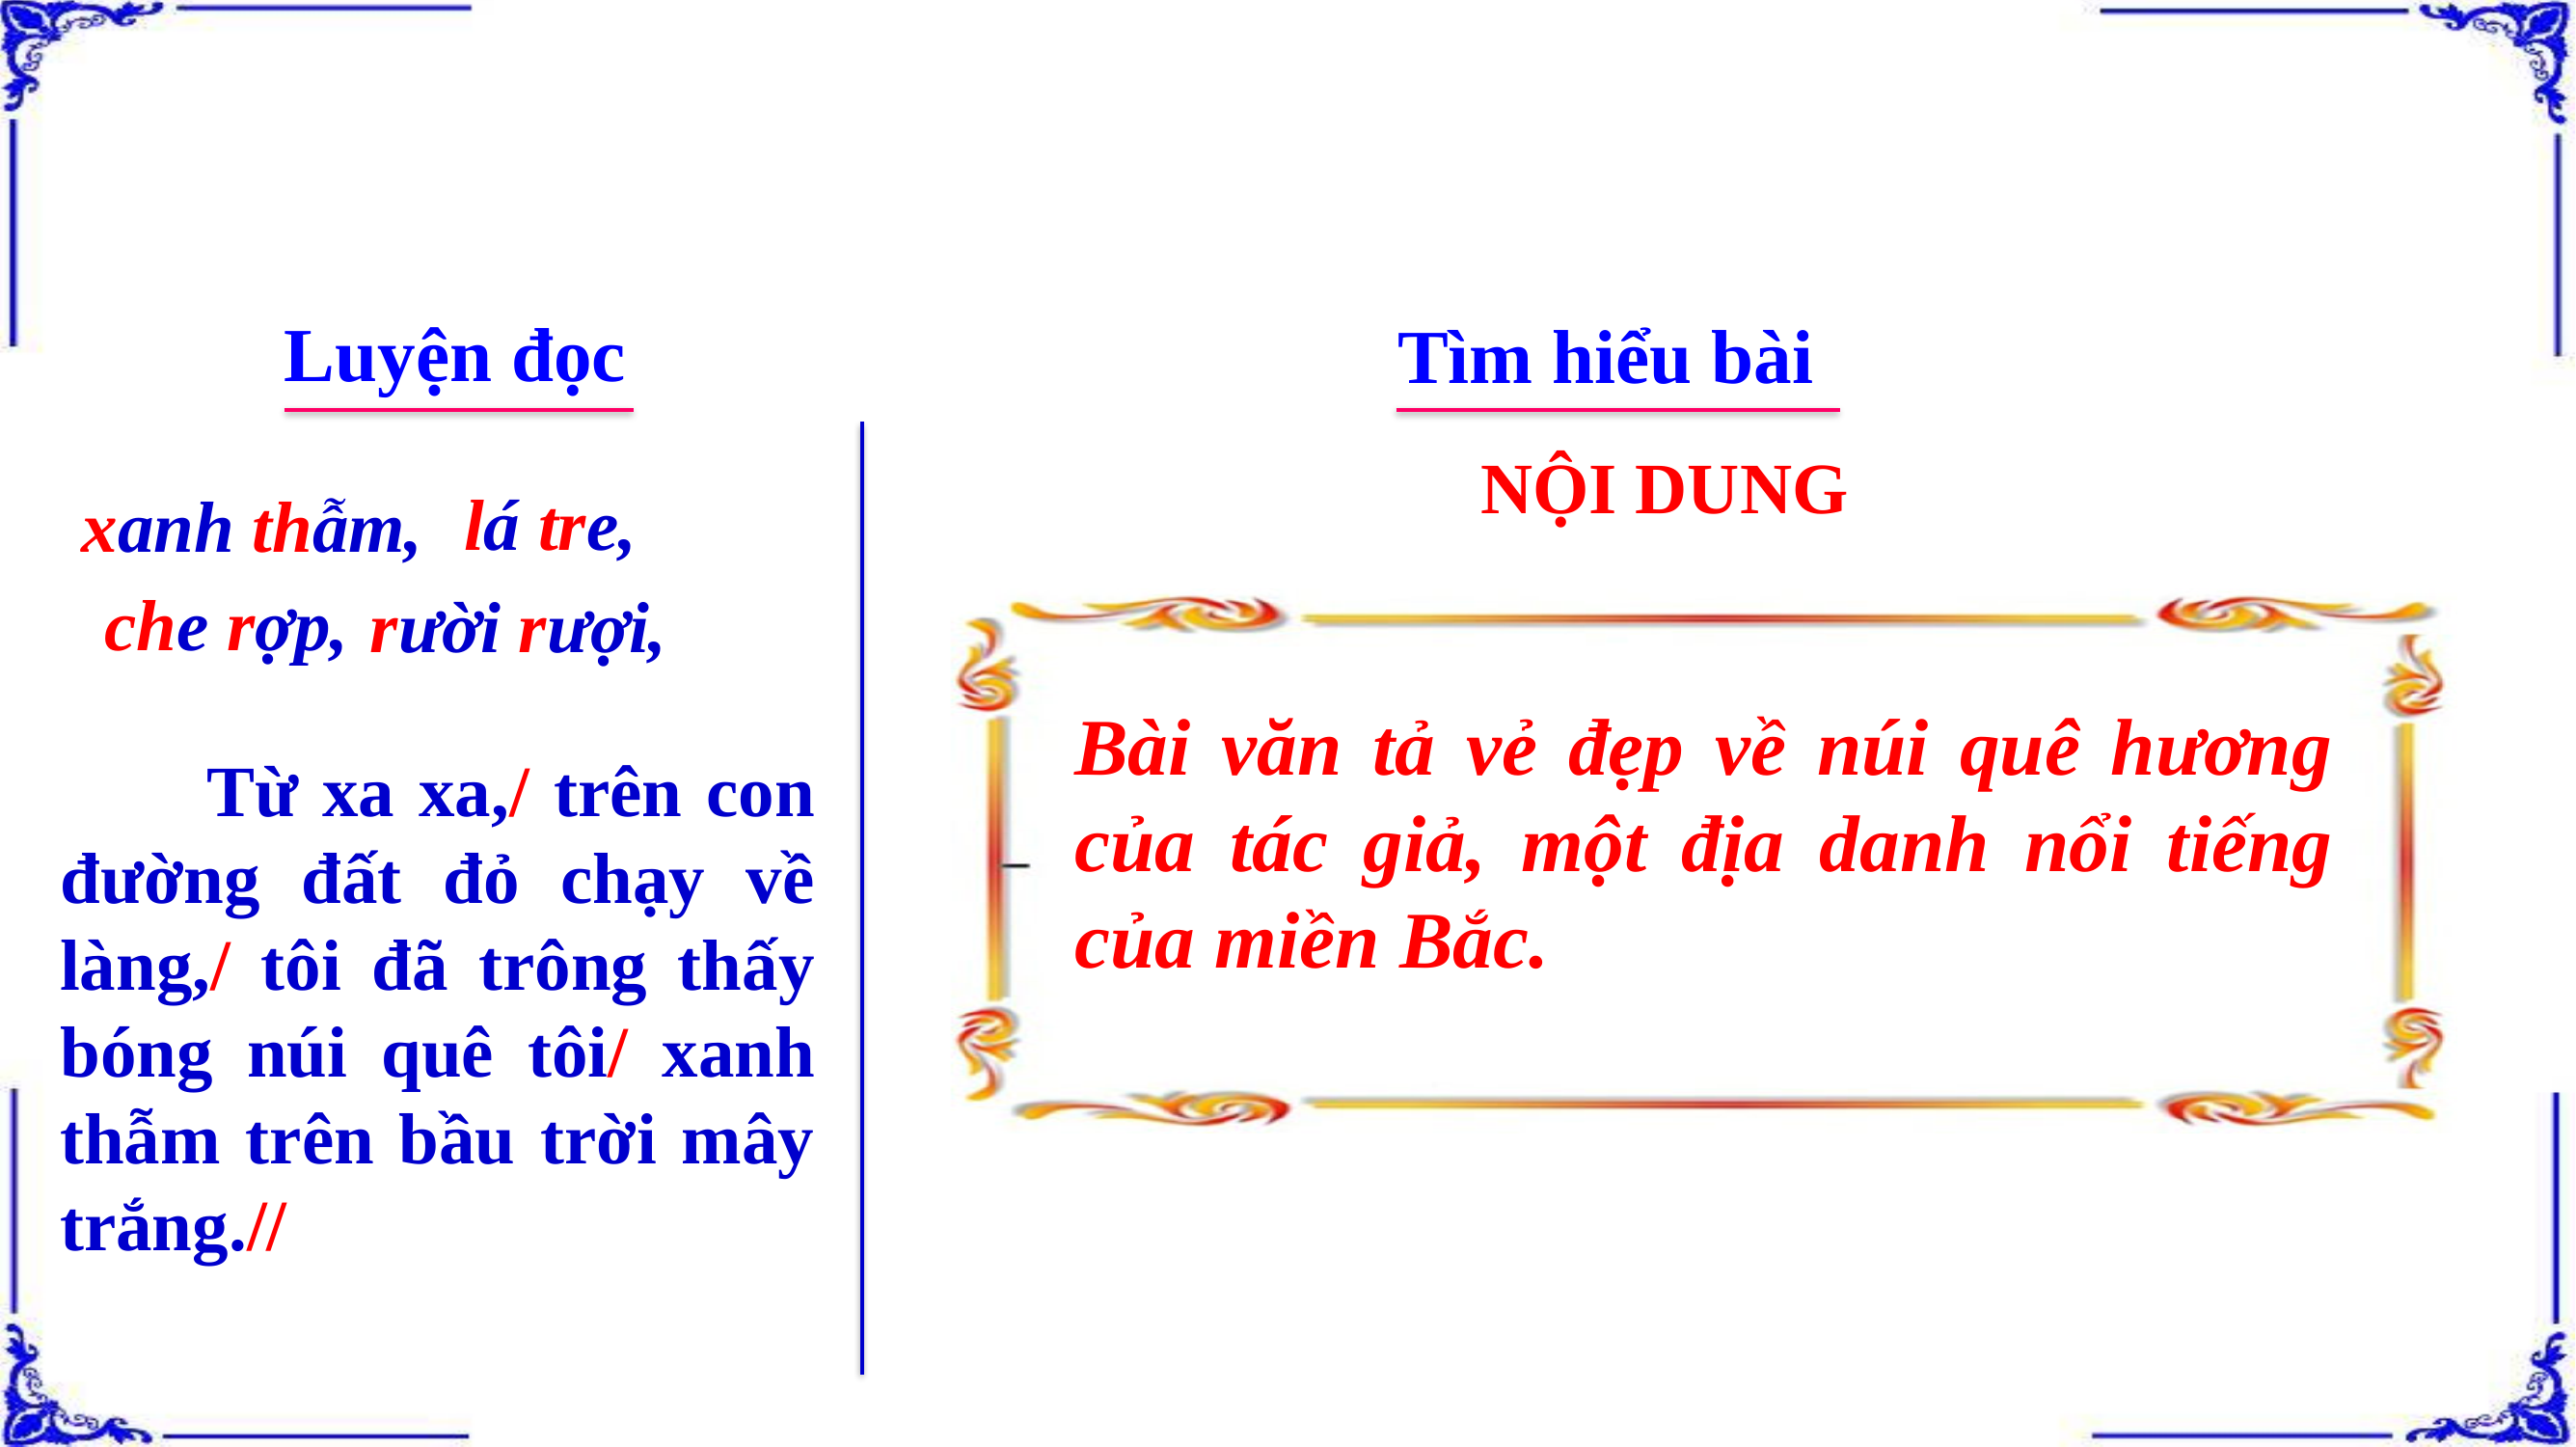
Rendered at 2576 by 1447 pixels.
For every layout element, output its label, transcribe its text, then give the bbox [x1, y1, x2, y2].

text_box che rợp, [90, 571, 448, 672]
text_box lá tre, [449, 470, 710, 572]
text_box xanh thẫm, [67, 473, 449, 575]
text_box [949, 587, 2457, 1134]
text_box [1384, 301, 1841, 411]
text_box rười rượi, [356, 572, 731, 674]
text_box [271, 298, 639, 411]
picture [0, 0, 2576, 1447]
text_box Từ xa xa,/ trên con đường đất đỏ chạy về làng,/ tôi đã trông thấy bóng núi quê tôi/ xanh thẫm trên bầu trời mây trắng.// [45, 737, 829, 1273]
text_box NỘI DUNG [1276, 433, 1963, 535]
